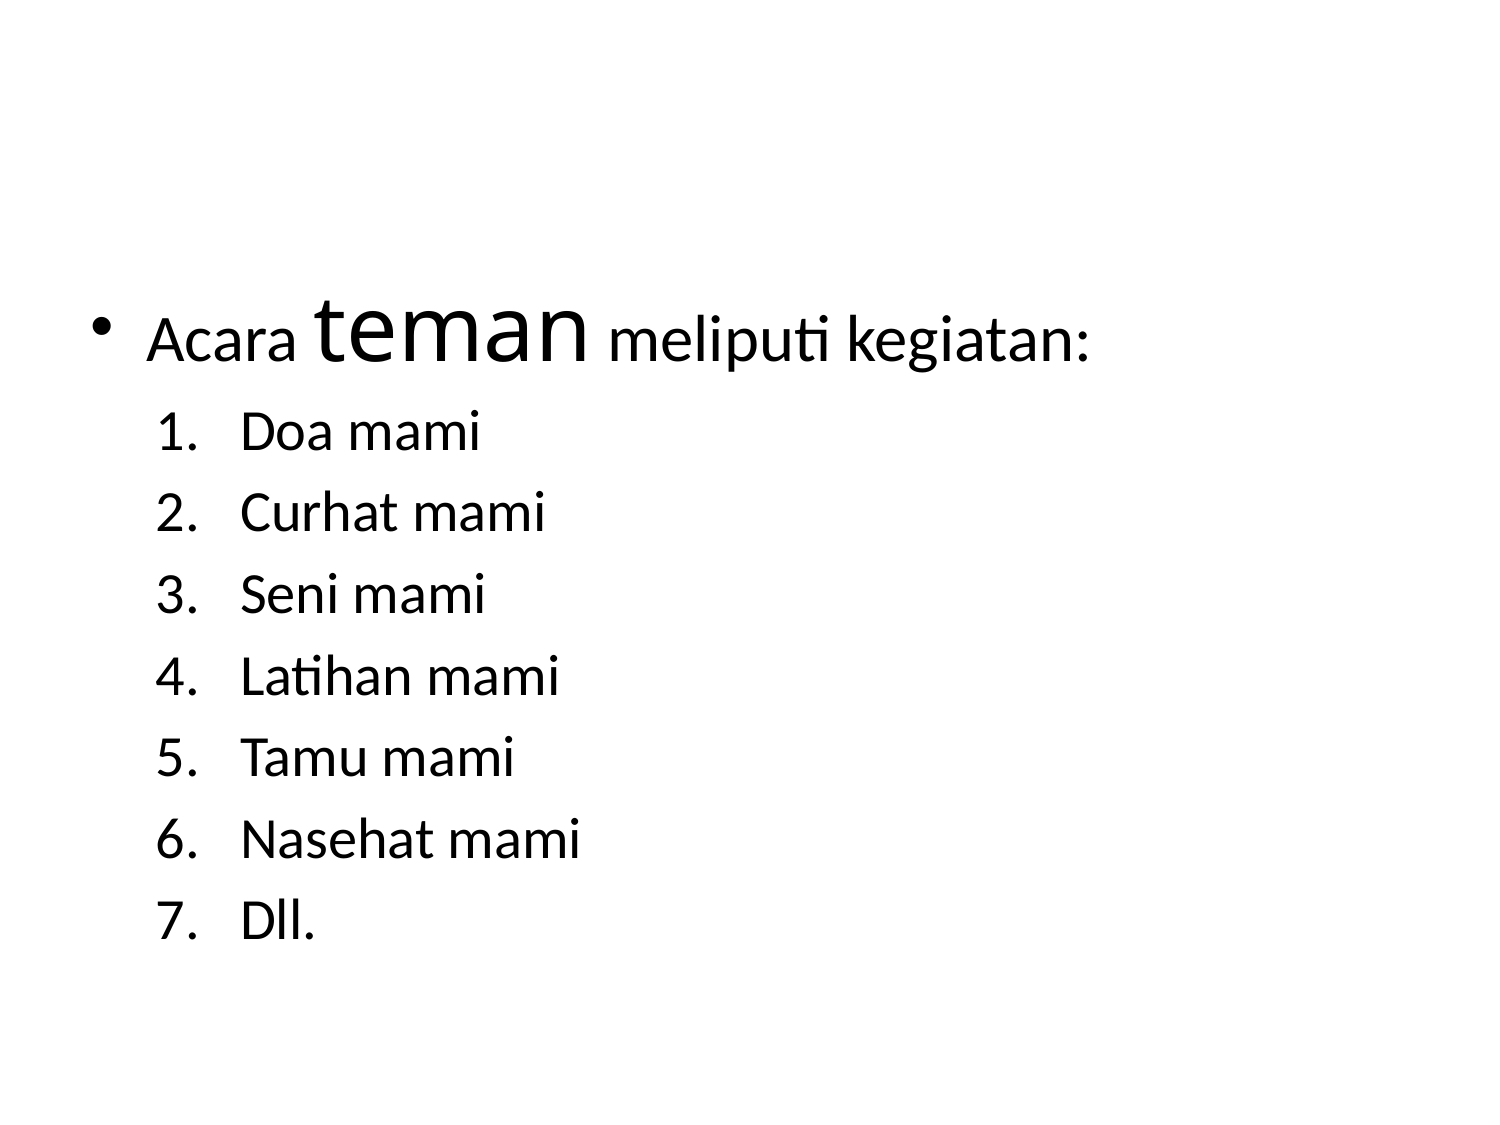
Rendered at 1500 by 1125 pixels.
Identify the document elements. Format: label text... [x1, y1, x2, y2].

list Acara teman meliputi kegiatan: Doa mami Curhat mami Seni mami Latihan mami Tamu mami Nasehat mami Dll. [75, 262, 1425, 1005]
